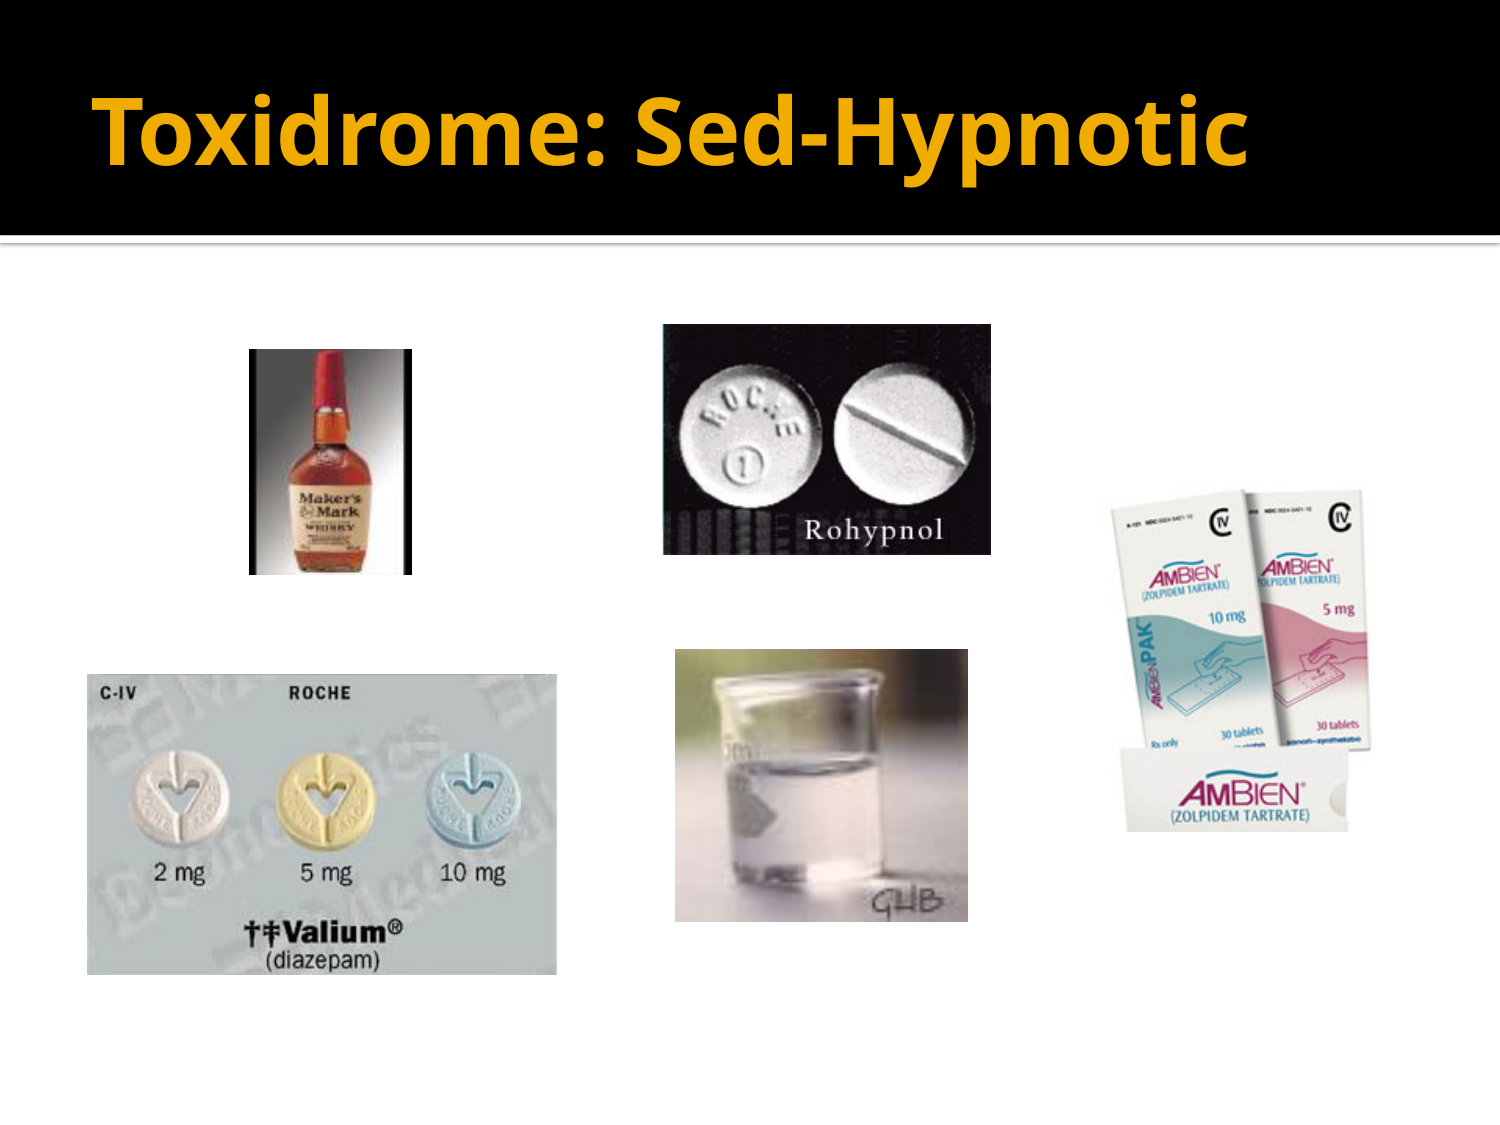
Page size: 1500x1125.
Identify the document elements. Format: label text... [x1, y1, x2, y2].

picture [87, 674, 557, 975]
title Toxidrome: Sed-Hypnotic [75, 25, 1425, 231]
picture [674, 649, 968, 922]
picture [662, 324, 991, 555]
picture [1099, 474, 1383, 832]
picture [249, 349, 412, 575]
